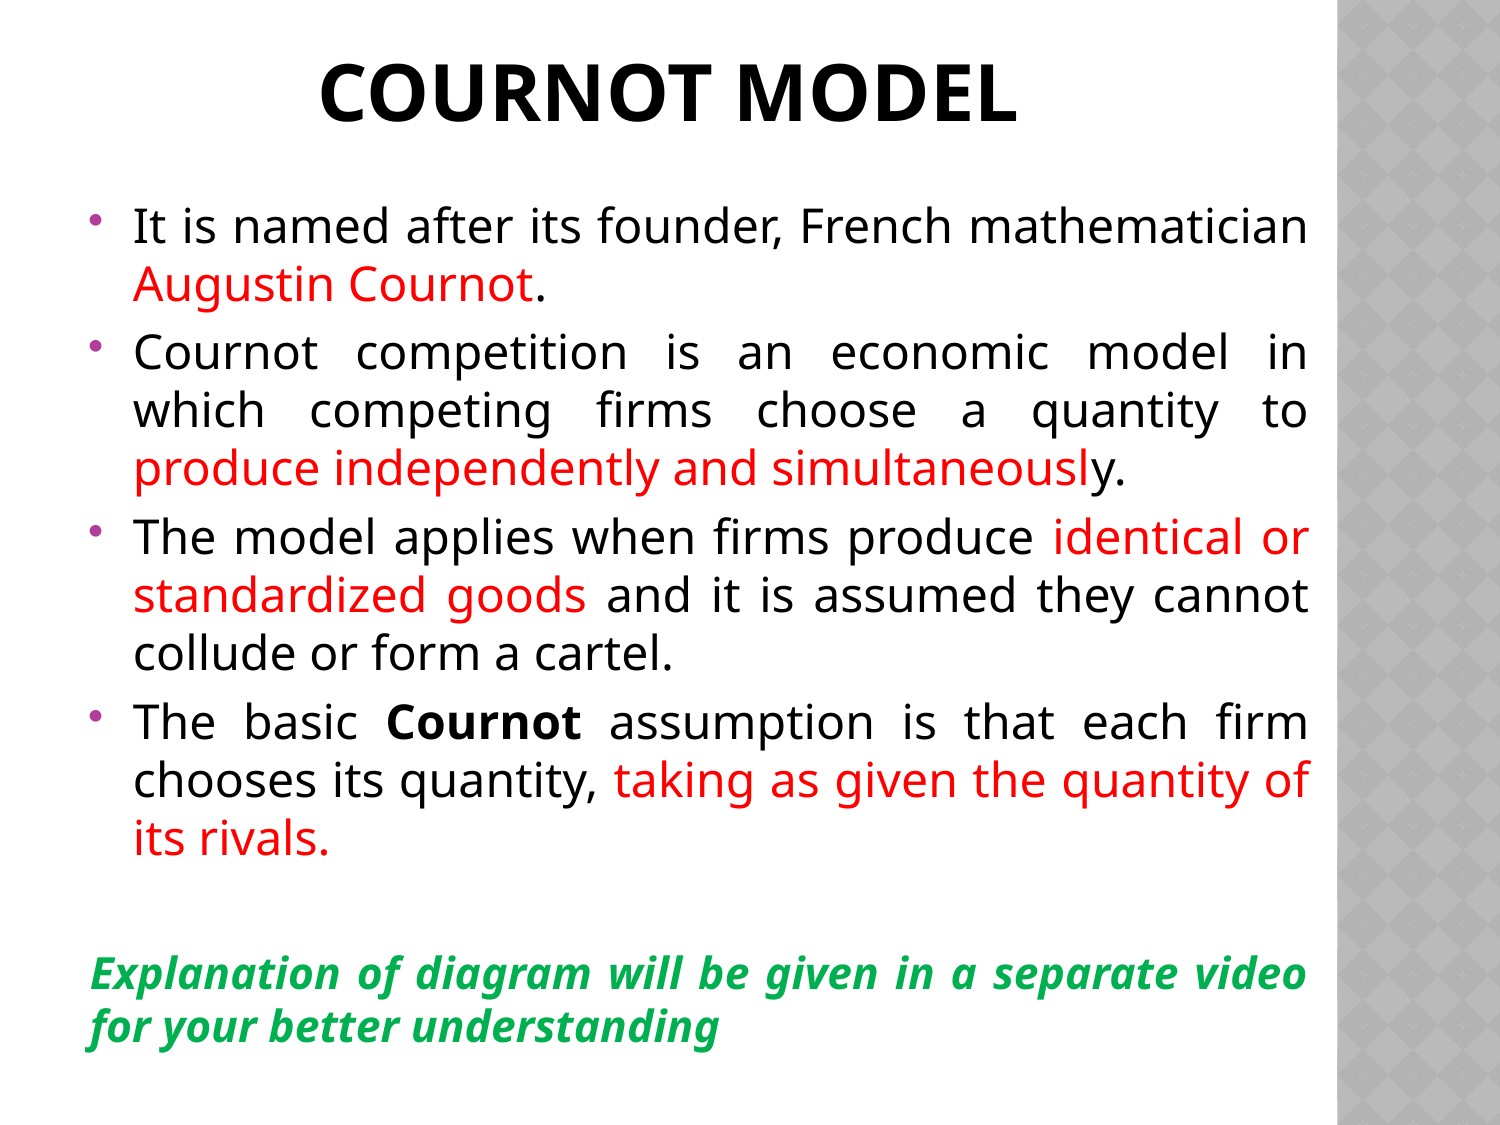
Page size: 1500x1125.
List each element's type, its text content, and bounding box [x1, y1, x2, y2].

title Cournot model [75, 0, 1263, 138]
list It is named after its founder, French mathematician Augustin Cournot. Cournot competition is an economic model in which competing firms choose a quantity to produce independently and simultaneously. The model applies when firms produce identical or standardized goods and it is assumed they cannot collude or form a cartel. The basic Cournot assumption is that each firm chooses its quantity, taking as given the quantity of its rivals. Explanation of diagram will be given in a separate video for your better understanding [75, 187, 1325, 1059]
